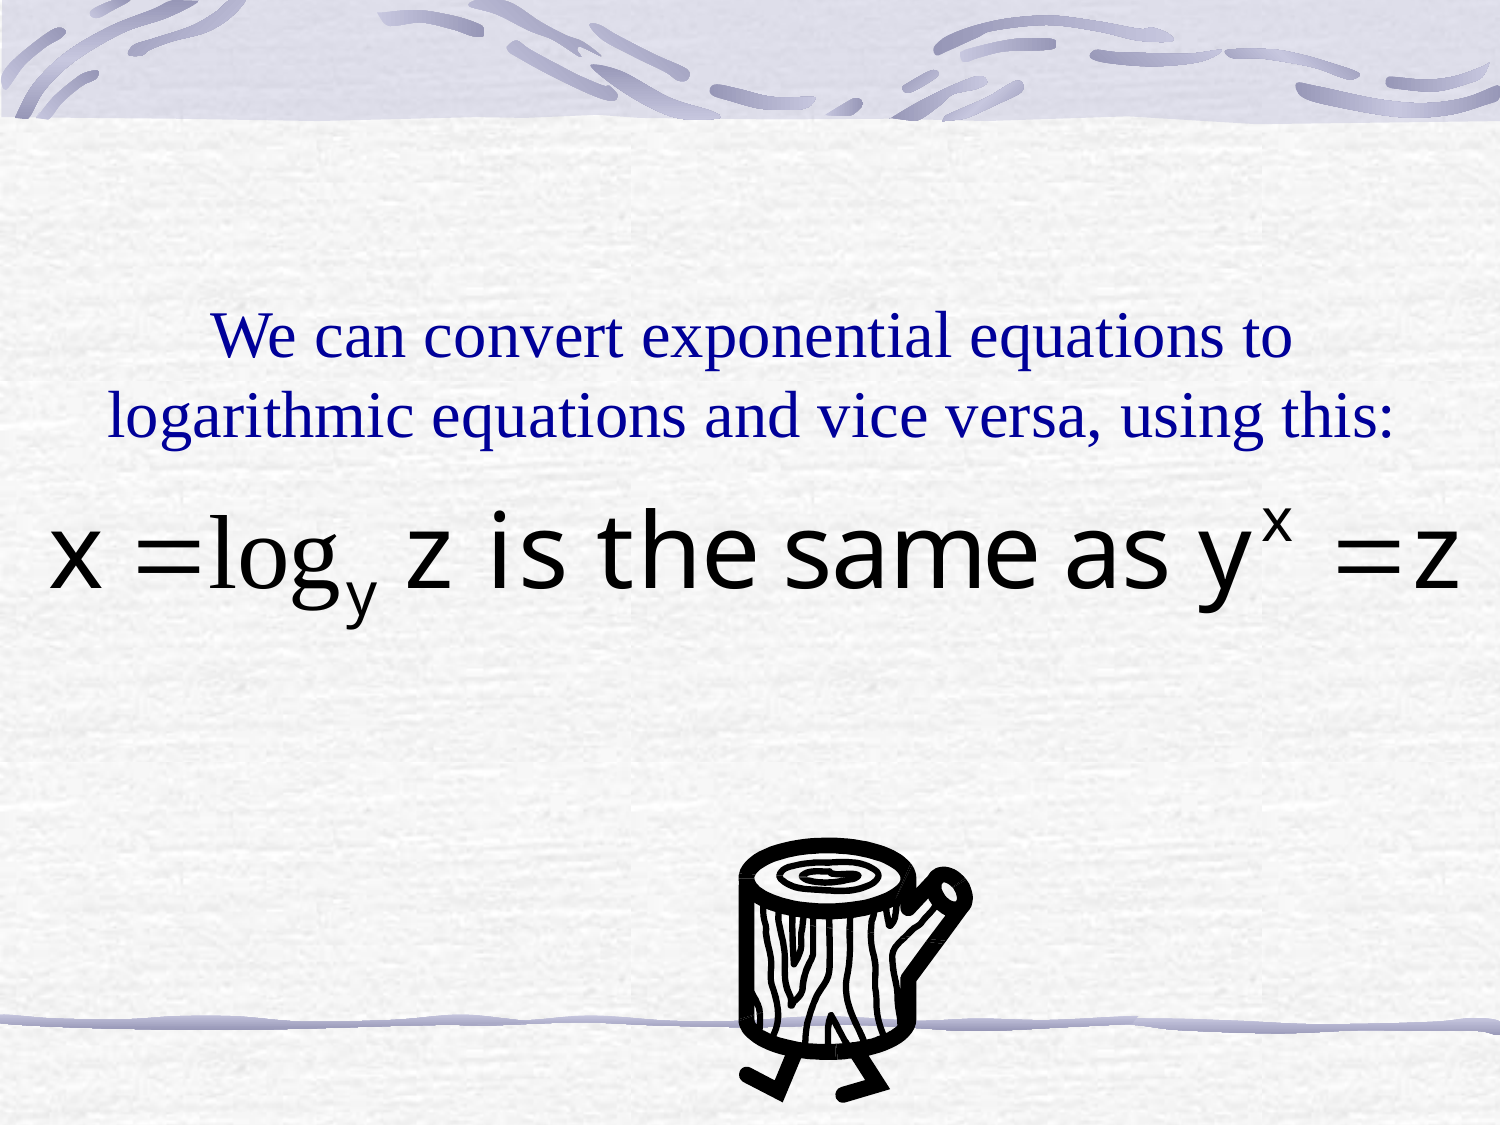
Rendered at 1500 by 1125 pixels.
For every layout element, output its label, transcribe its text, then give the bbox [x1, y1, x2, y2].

picture [0, 0, 1500, 1125]
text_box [30, 474, 1476, 651]
text_box We can convert exponential equations to logarithmic equations and vice versa, using this: [68, 282, 1438, 458]
